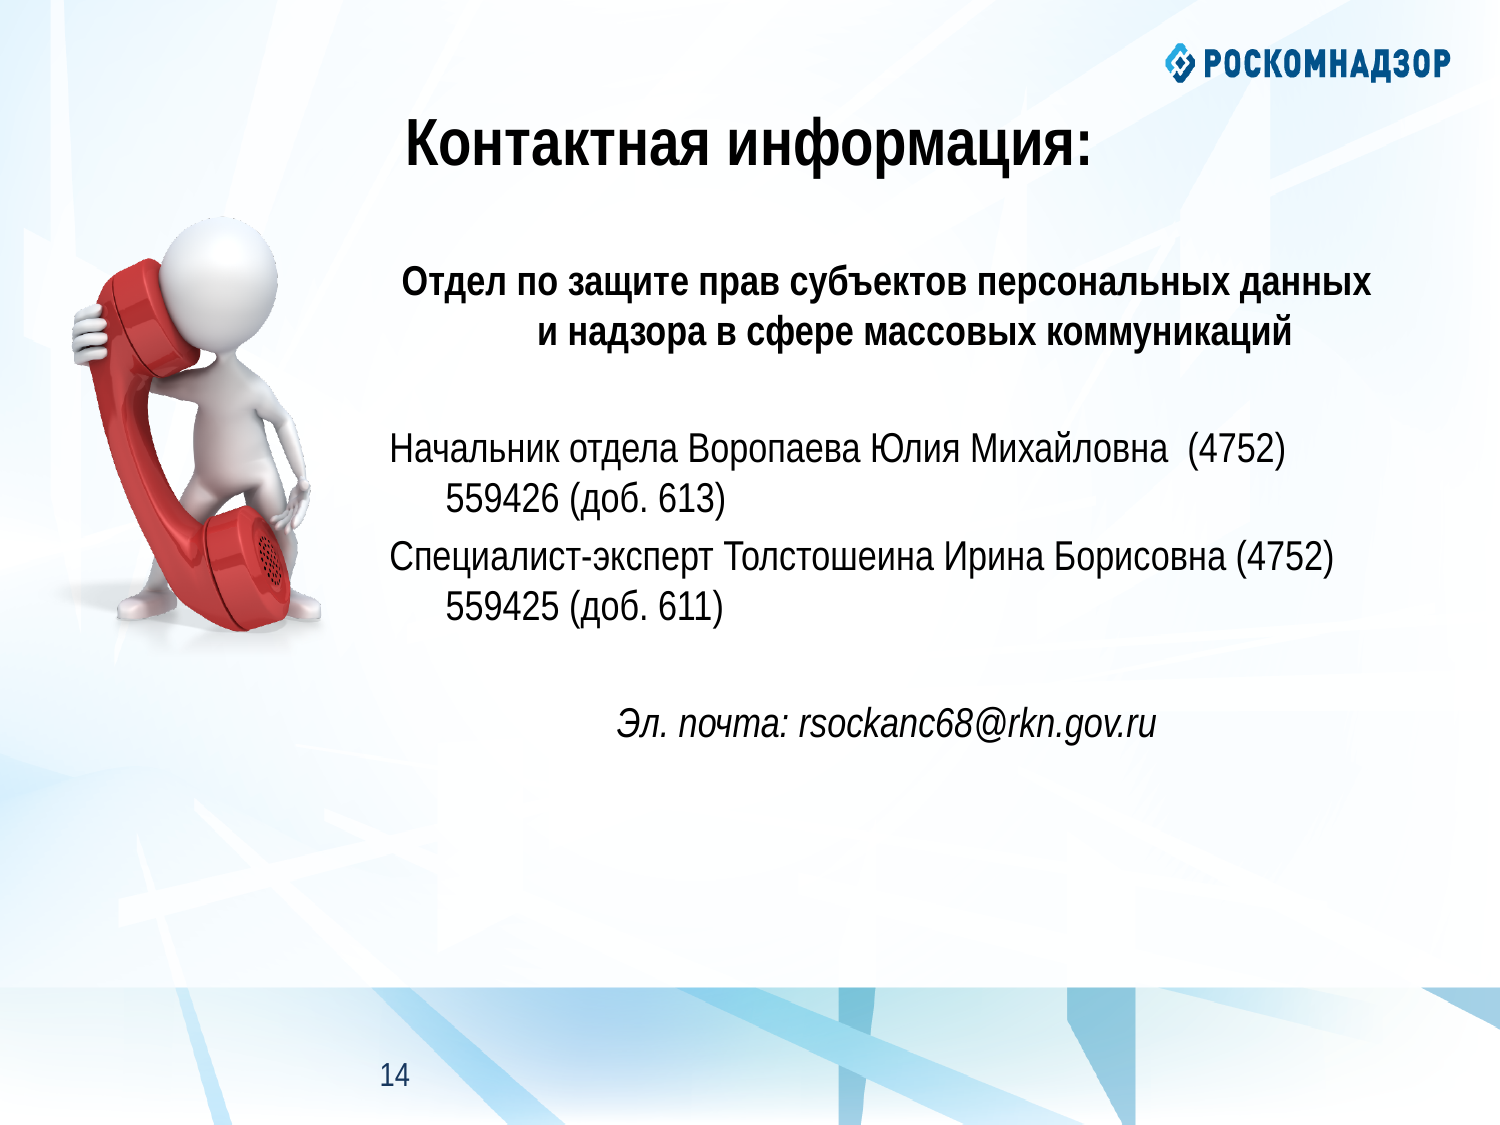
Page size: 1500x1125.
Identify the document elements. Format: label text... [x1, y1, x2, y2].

list Отдел по защите прав субъектов персональных данных и надзора в сфере массовых коммуникаций Начальник отдела Воропаева Юлия Михайловна (4752) 559426 (доб. 613) Специалист-эксперт Толстошеина Ирина Борисовна (4752) 559425 (доб. 611) Эл. почта: rsockanc68@rkn.gov.ru [374, 246, 1400, 992]
title Контактная информация: [75, 45, 1425, 233]
slide_number 13 [75, 1042, 425, 1103]
picture [0, 0, 1500, 1125]
